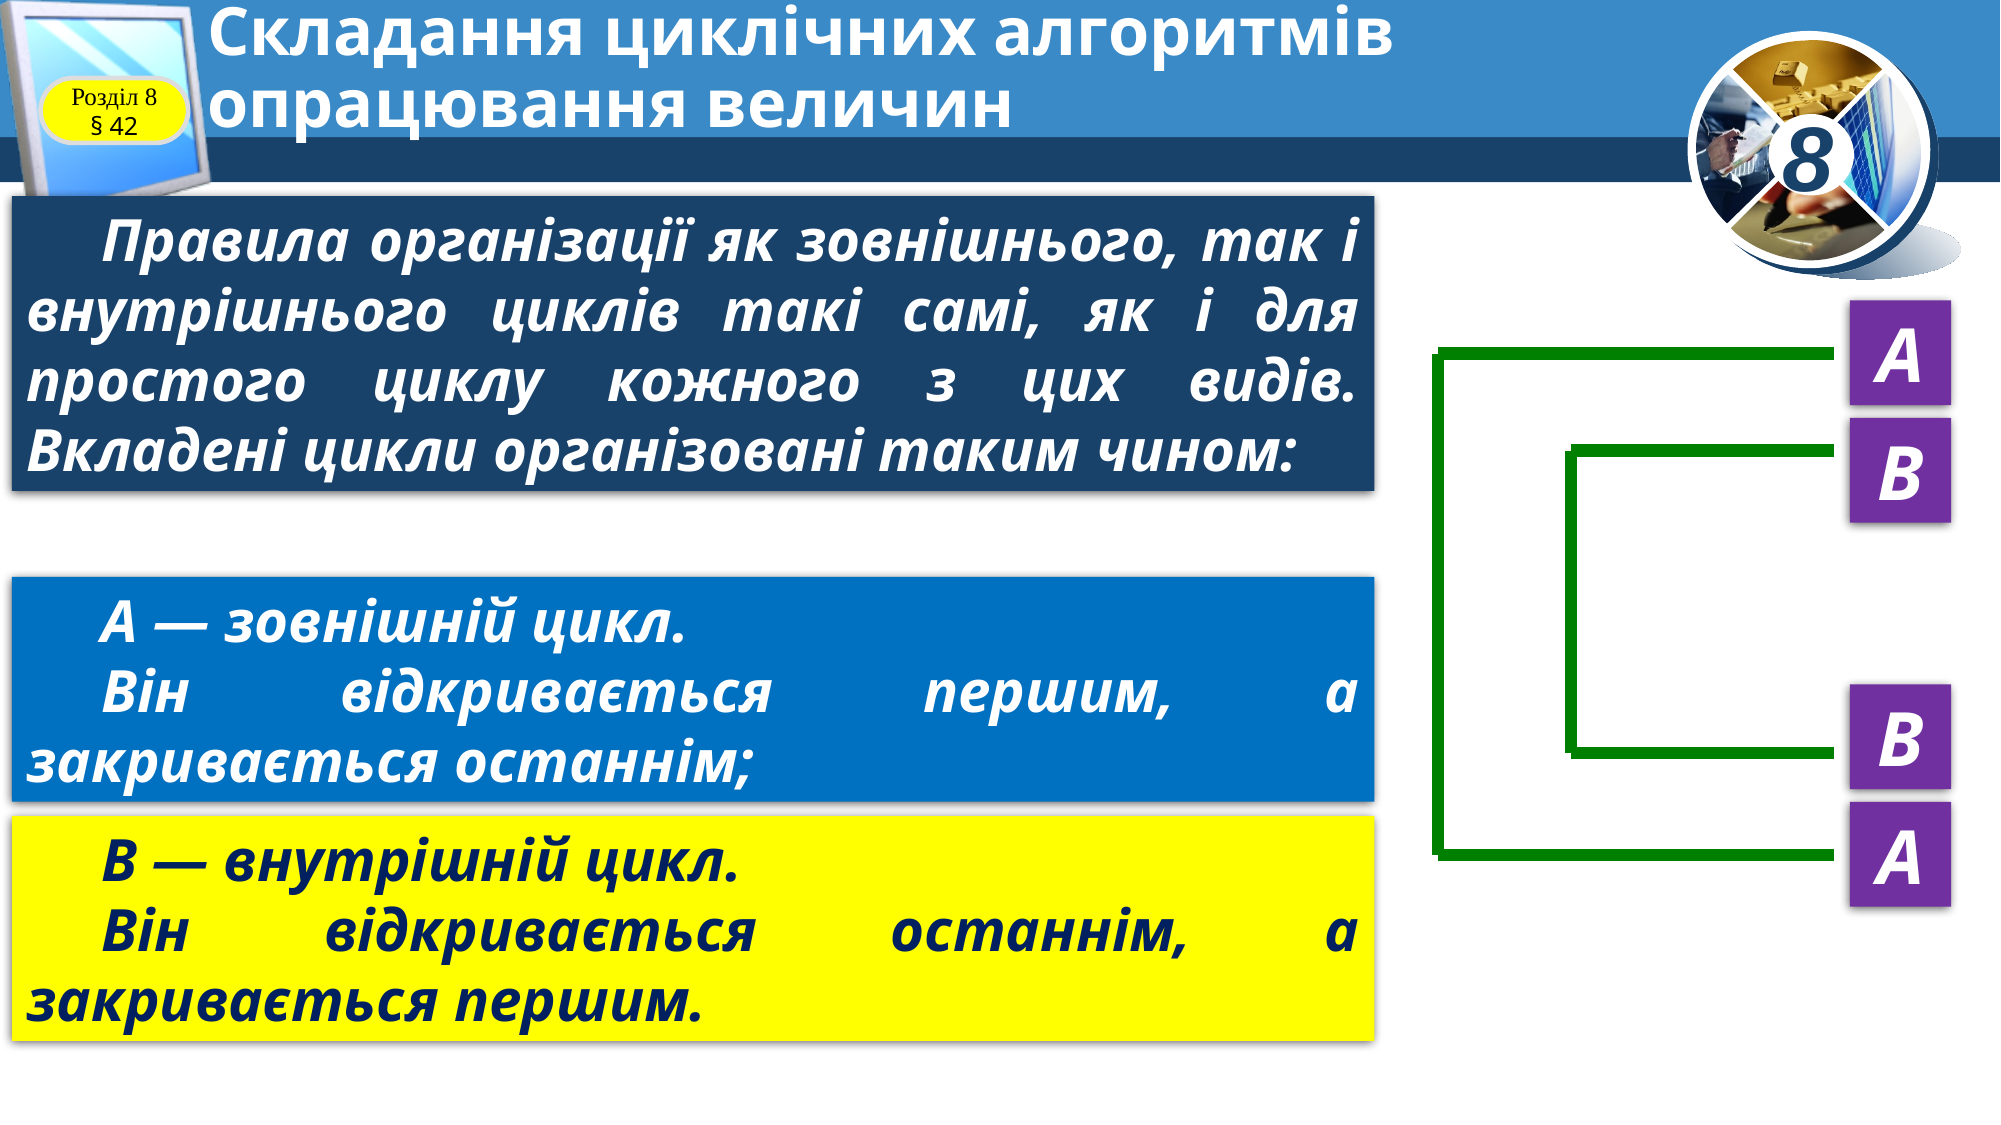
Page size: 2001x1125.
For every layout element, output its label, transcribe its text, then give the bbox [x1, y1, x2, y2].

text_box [1437, 300, 1952, 908]
title Складання циклічних алгоритмів опрацювання величин [212, 26, 1678, 114]
picture [1696, 74, 1780, 224]
picture [1733, 40, 1883, 122]
picture [1730, 181, 1885, 261]
text_box В — внутрішній цикл. Він відкривається останнім, а закривається першим. [11, 816, 1375, 1041]
text_box Правила організації як зовнішнього, так і внутрішнього циклів такі самі, як і для простого циклу кожного з цих видів. Вкладені цикли організовані таким чином: [11, 196, 1375, 491]
picture [0, 0, 212, 296]
text_box А — зовнішній цикл. Він відкривається першим, а закривається останнім; [11, 576, 1375, 802]
picture [1837, 73, 1921, 227]
